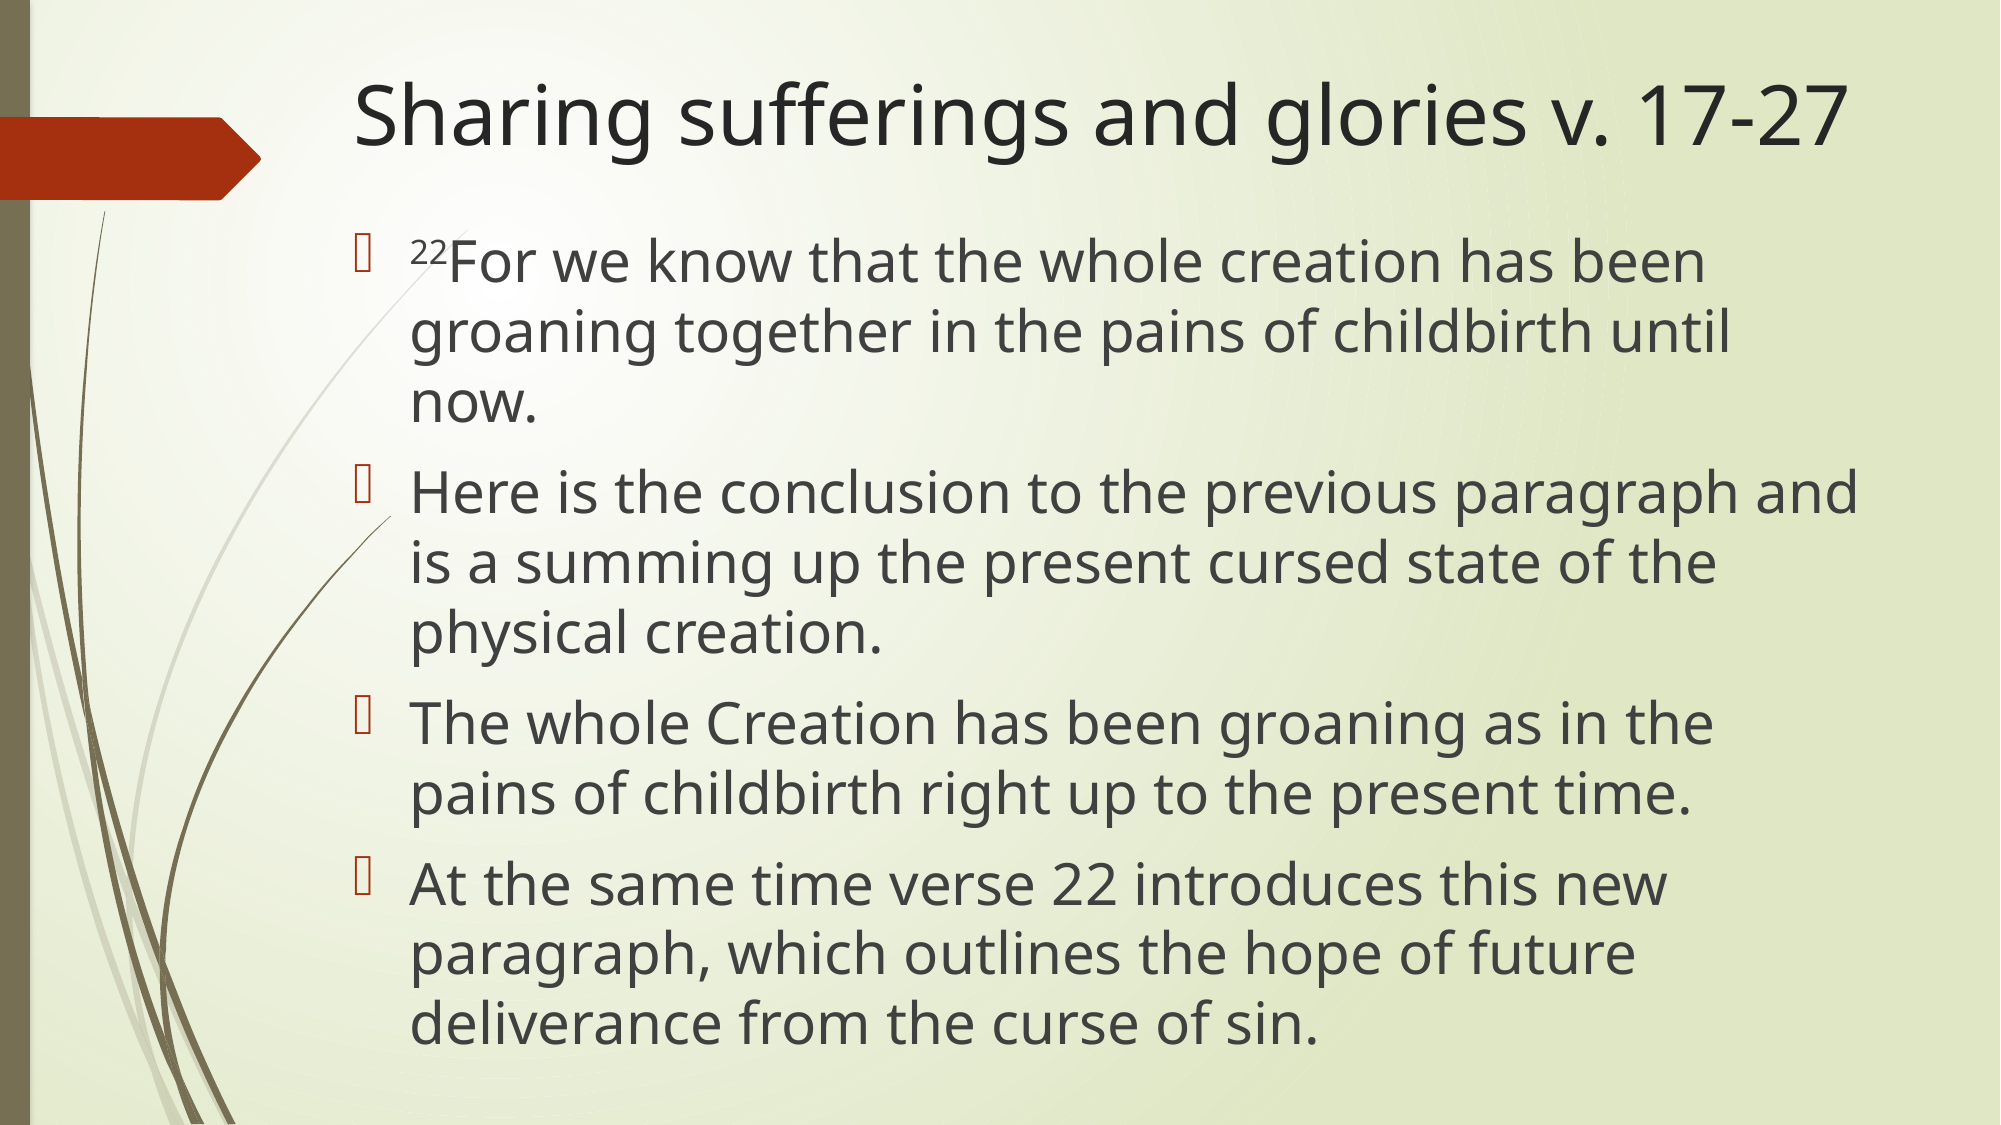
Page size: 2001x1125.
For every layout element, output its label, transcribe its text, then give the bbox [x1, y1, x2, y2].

list 22For we know that the whole creation has been groaning together in the pains of childbirth until now. Here is the conclusion to the previous paragraph and is a summing up the present cursed state of the physical creation. The whole Creation has been groaning as in the pains of childbirth right up to the present time. At the same time verse 22 introduces this new paragraph, which outlines the hope of future deliverance from the curse of sin. [338, 216, 1888, 1071]
title Sharing sufferings and glories v. 17-27 [338, 54, 1888, 205]
